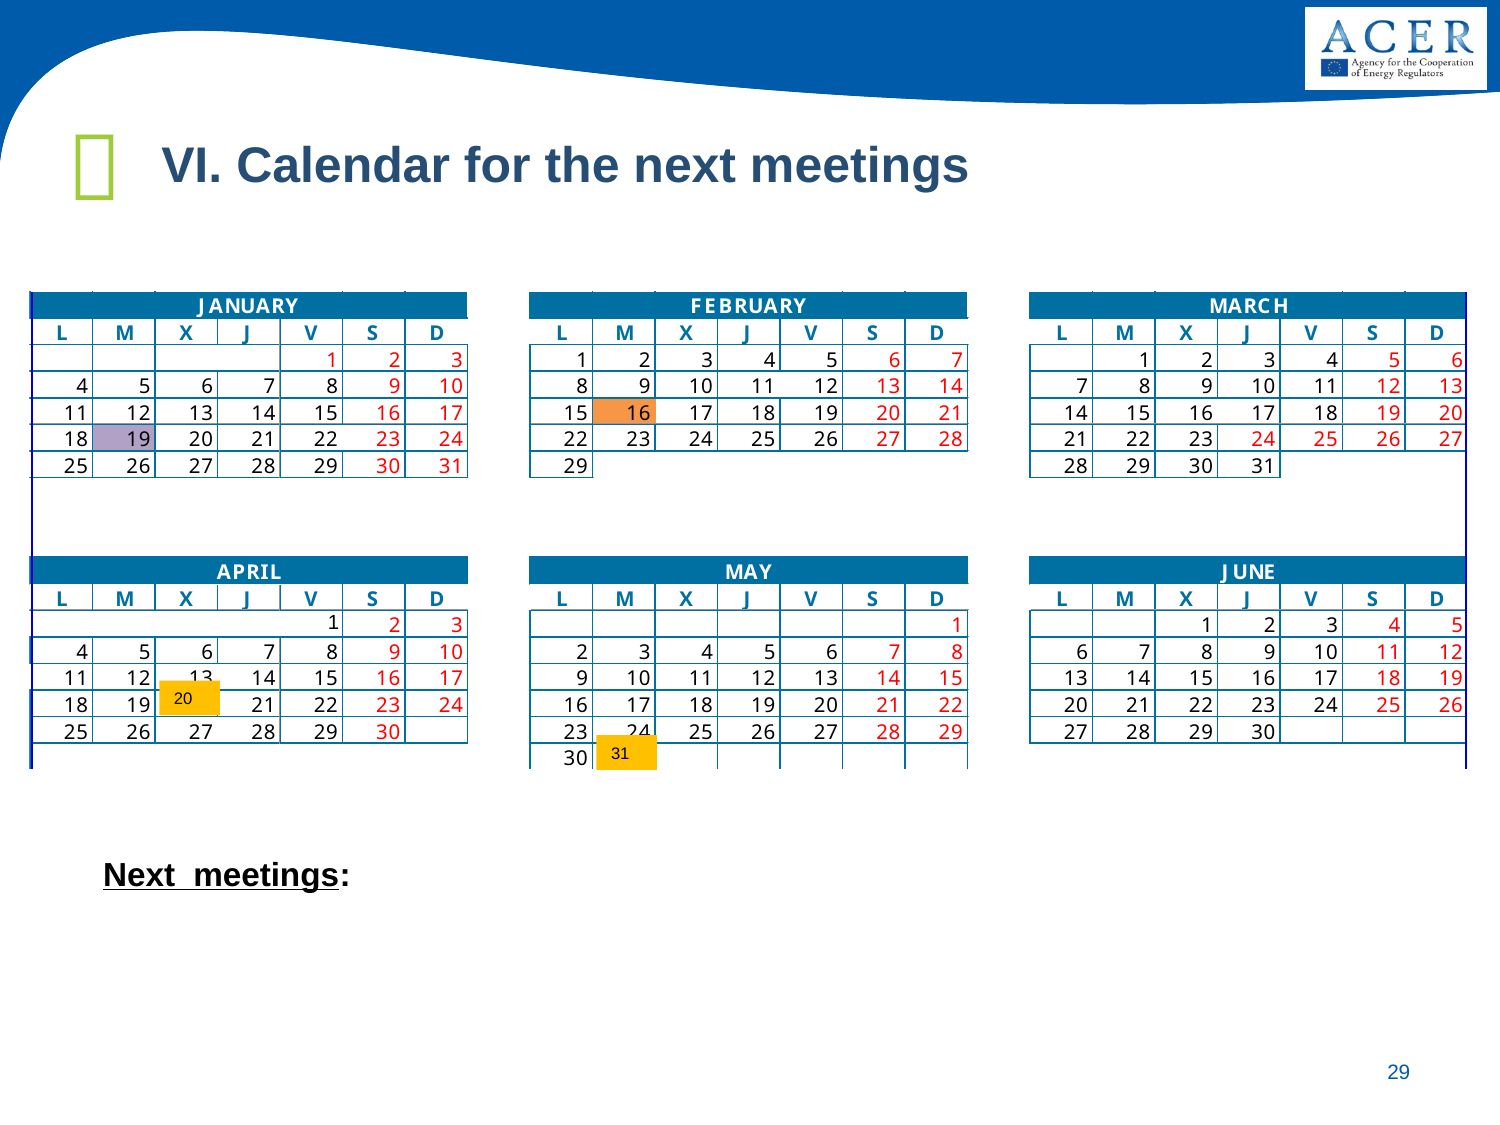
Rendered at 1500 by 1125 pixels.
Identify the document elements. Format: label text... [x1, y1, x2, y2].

picture [765, 299, 776, 312]
picture [219, 400, 279, 423]
picture [157, 665, 279, 715]
picture [1246, 299, 1255, 312]
picture [282, 639, 341, 662]
picture [844, 426, 903, 449]
picture [782, 400, 841, 423]
picture [94, 346, 153, 369]
picture [344, 400, 403, 423]
picture [532, 426, 591, 449]
picture [1282, 426, 1341, 449]
picture [94, 400, 153, 423]
picture [532, 373, 591, 396]
picture [344, 665, 403, 688]
picture [719, 373, 841, 396]
picture [94, 718, 153, 741]
picture [1219, 373, 1278, 396]
picture [344, 453, 403, 476]
picture [1032, 373, 1091, 396]
picture [344, 718, 403, 741]
picture [782, 426, 841, 449]
picture [1344, 320, 1403, 343]
picture [844, 346, 903, 369]
picture [1221, 299, 1226, 312]
picture [707, 299, 714, 312]
picture [94, 692, 153, 715]
picture [274, 299, 283, 312]
picture [844, 320, 903, 343]
picture [249, 565, 258, 578]
picture [344, 692, 403, 715]
picture [227, 299, 239, 312]
picture [795, 299, 804, 312]
picture [1282, 373, 1341, 396]
picture [907, 400, 966, 423]
picture [1282, 400, 1341, 423]
picture [1094, 346, 1153, 369]
picture [1157, 400, 1278, 423]
picture [157, 585, 216, 609]
picture [1344, 346, 1403, 369]
picture [1032, 426, 1091, 449]
picture [157, 718, 279, 741]
picture [157, 639, 216, 662]
picture [907, 426, 966, 449]
picture [32, 639, 91, 662]
picture [1157, 426, 1216, 449]
picture [693, 299, 700, 312]
picture [210, 299, 221, 312]
picture [1275, 299, 1286, 312]
picture [844, 400, 903, 423]
picture [782, 320, 841, 343]
picture [32, 718, 91, 741]
picture [594, 320, 653, 343]
picture [29, 290, 1469, 771]
picture [282, 346, 341, 369]
picture [721, 299, 730, 312]
picture [282, 585, 341, 609]
picture [657, 320, 716, 343]
picture [532, 453, 591, 476]
picture [1157, 373, 1216, 396]
picture [94, 373, 153, 396]
picture [657, 426, 716, 449]
picture [29, 400, 91, 423]
picture [657, 373, 716, 396]
picture [407, 692, 466, 715]
picture [1032, 453, 1091, 476]
picture [1229, 299, 1240, 312]
picture [1094, 400, 1153, 423]
picture [719, 320, 778, 343]
picture [1219, 426, 1278, 449]
picture [1219, 346, 1278, 369]
picture [344, 346, 403, 369]
picture [844, 373, 903, 396]
picture [1282, 320, 1341, 343]
picture [782, 346, 841, 369]
picture [1157, 320, 1216, 343]
picture [1094, 453, 1153, 476]
picture [282, 426, 403, 449]
picture [1344, 426, 1403, 449]
picture [157, 453, 216, 476]
picture [594, 346, 653, 369]
picture [719, 426, 778, 449]
picture [94, 585, 153, 609]
picture [719, 346, 778, 369]
picture [218, 565, 229, 578]
picture [782, 299, 791, 312]
picture [407, 400, 466, 423]
picture [1282, 346, 1341, 369]
picture [407, 373, 466, 396]
picture [282, 453, 341, 476]
picture [29, 453, 91, 476]
picture [282, 373, 341, 396]
picture [29, 373, 91, 396]
picture [157, 320, 216, 343]
picture [1259, 299, 1268, 313]
picture [282, 718, 341, 741]
picture [407, 718, 466, 741]
picture [657, 346, 716, 369]
picture [1344, 400, 1403, 423]
picture [219, 639, 279, 662]
picture [157, 373, 216, 396]
picture [719, 400, 778, 423]
picture [219, 320, 279, 343]
picture [219, 426, 279, 449]
picture [907, 346, 966, 369]
picture [219, 373, 279, 396]
picture [29, 665, 91, 688]
picture [594, 426, 653, 449]
picture [157, 426, 216, 449]
picture [407, 612, 466, 635]
picture [1219, 320, 1278, 343]
picture [282, 320, 341, 343]
picture [197, 299, 202, 316]
picture [157, 400, 216, 423]
picture [1211, 299, 1216, 312]
picture [1094, 426, 1153, 449]
picture [94, 639, 153, 662]
picture [1344, 373, 1403, 396]
picture [1094, 320, 1153, 343]
picture [594, 400, 716, 423]
picture [242, 299, 253, 313]
picture [94, 320, 153, 343]
picture [1219, 453, 1278, 476]
picture [29, 320, 91, 343]
picture [1157, 346, 1216, 369]
picture [282, 665, 341, 688]
text_box Next meetings: [88, 845, 1400, 941]
picture [907, 373, 966, 396]
picture [262, 565, 267, 578]
picture [1032, 346, 1091, 369]
picture [94, 453, 153, 476]
picture [1305, 7, 1487, 90]
picture [344, 585, 403, 609]
picture [1157, 453, 1216, 476]
picture [407, 665, 466, 688]
picture [344, 373, 403, 396]
picture [532, 400, 591, 423]
text_box VI. Calendar for the next meetings [146, 125, 1000, 201]
picture [282, 692, 341, 715]
picture [219, 585, 279, 609]
picture [29, 585, 91, 609]
picture [407, 453, 466, 476]
picture [157, 346, 279, 369]
picture [94, 426, 153, 449]
picture [750, 299, 761, 313]
picture [344, 320, 403, 343]
picture [272, 565, 280, 578]
picture [29, 426, 91, 449]
picture [219, 453, 279, 476]
picture [282, 400, 341, 423]
picture [344, 639, 403, 662]
picture [235, 565, 243, 578]
picture [407, 639, 466, 662]
picture [1032, 400, 1091, 423]
picture [736, 299, 745, 312]
picture [32, 692, 91, 715]
picture [594, 373, 653, 396]
picture [287, 299, 296, 312]
picture [344, 612, 403, 635]
picture [94, 665, 153, 688]
picture [532, 346, 591, 369]
picture [29, 612, 341, 635]
picture [29, 346, 91, 369]
picture [257, 299, 268, 312]
picture [407, 346, 466, 369]
picture [407, 426, 466, 449]
picture [1094, 373, 1153, 396]
